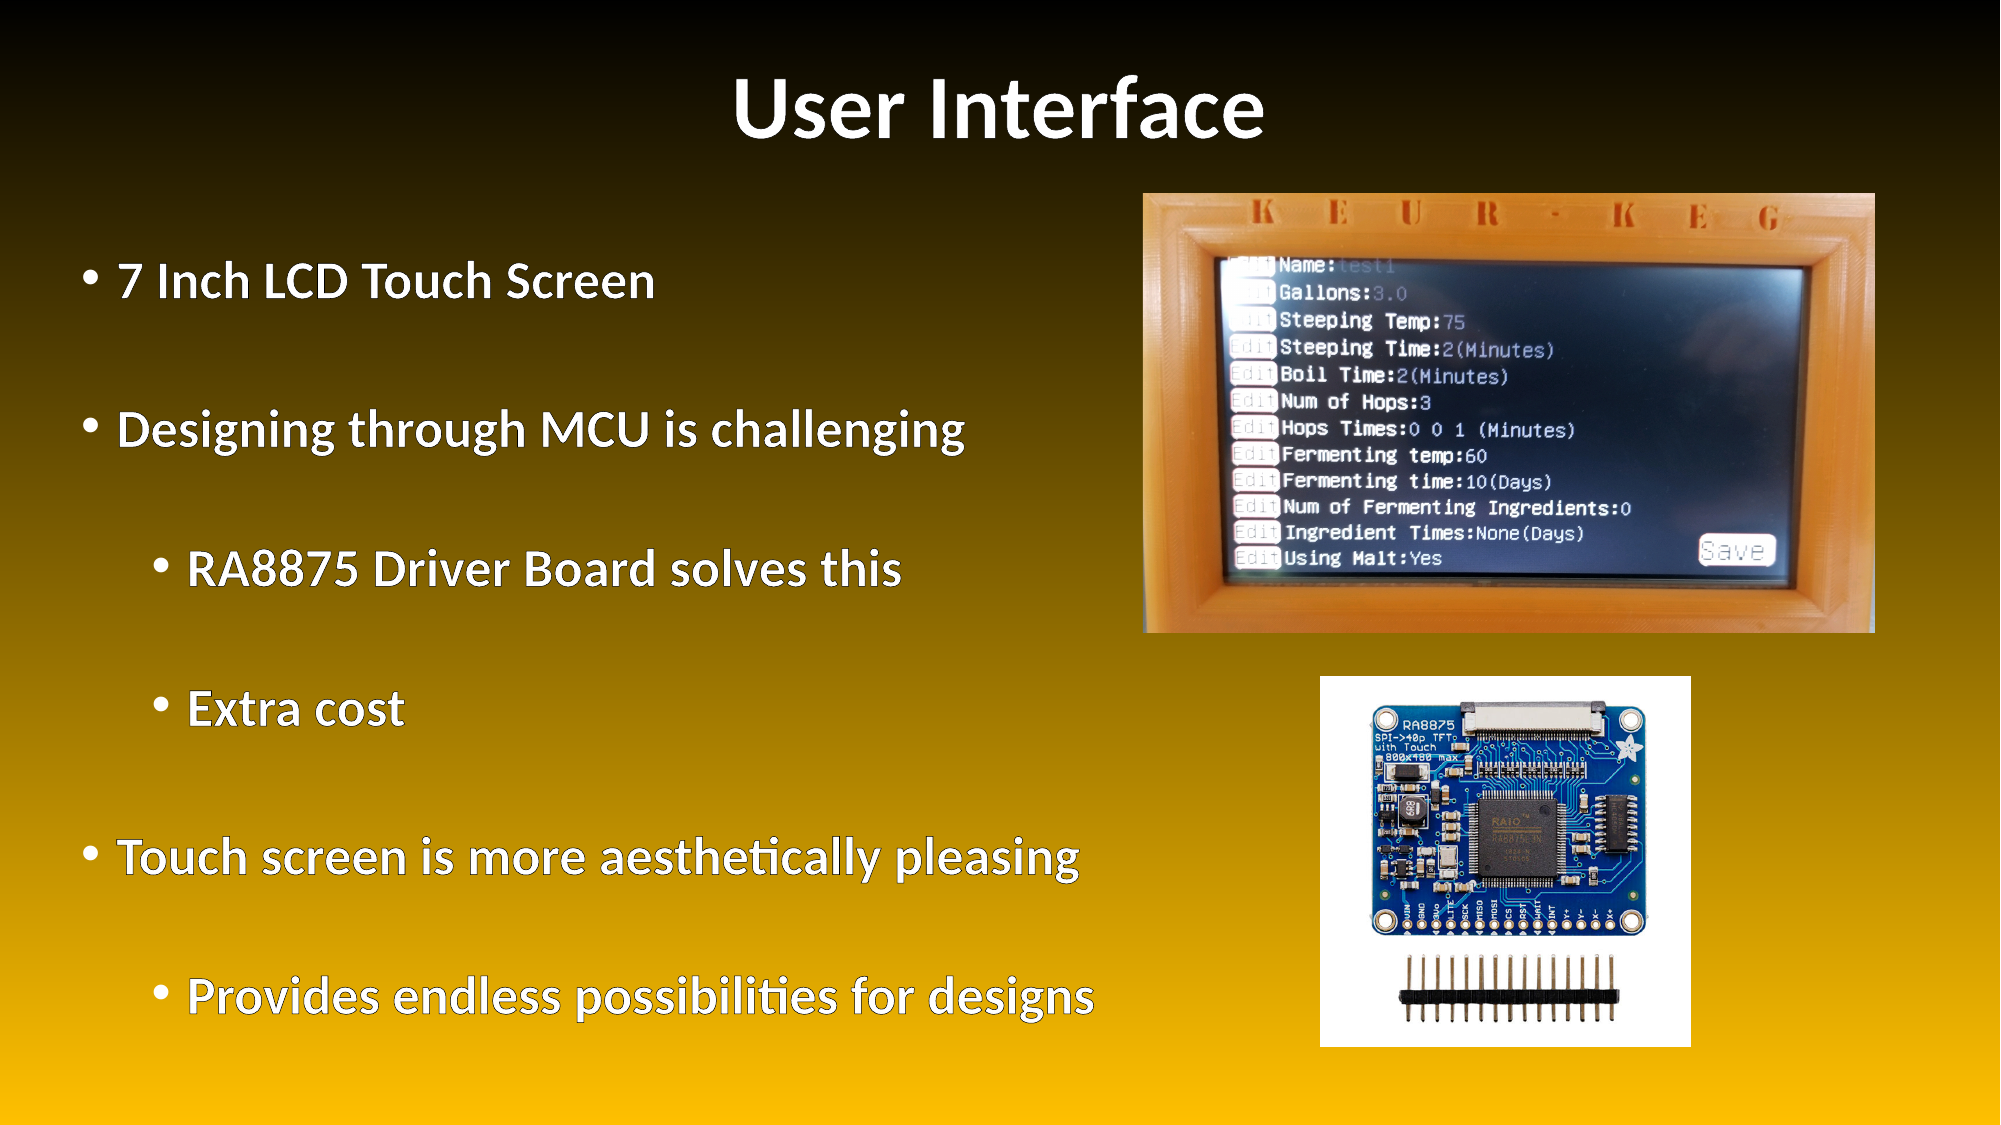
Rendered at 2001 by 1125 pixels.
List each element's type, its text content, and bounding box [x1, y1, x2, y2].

title User Interface [149, 0, 1849, 191]
list 7 Inch LCD Touch Screen Designing through MCU is challenging RA8875 Driver Board solves this Extra cost Touch screen is more aesthetically pleasing Provides endless possibilities for designs [66, 171, 1792, 1039]
picture [1320, 676, 1691, 1047]
picture [1142, 192, 1876, 634]
